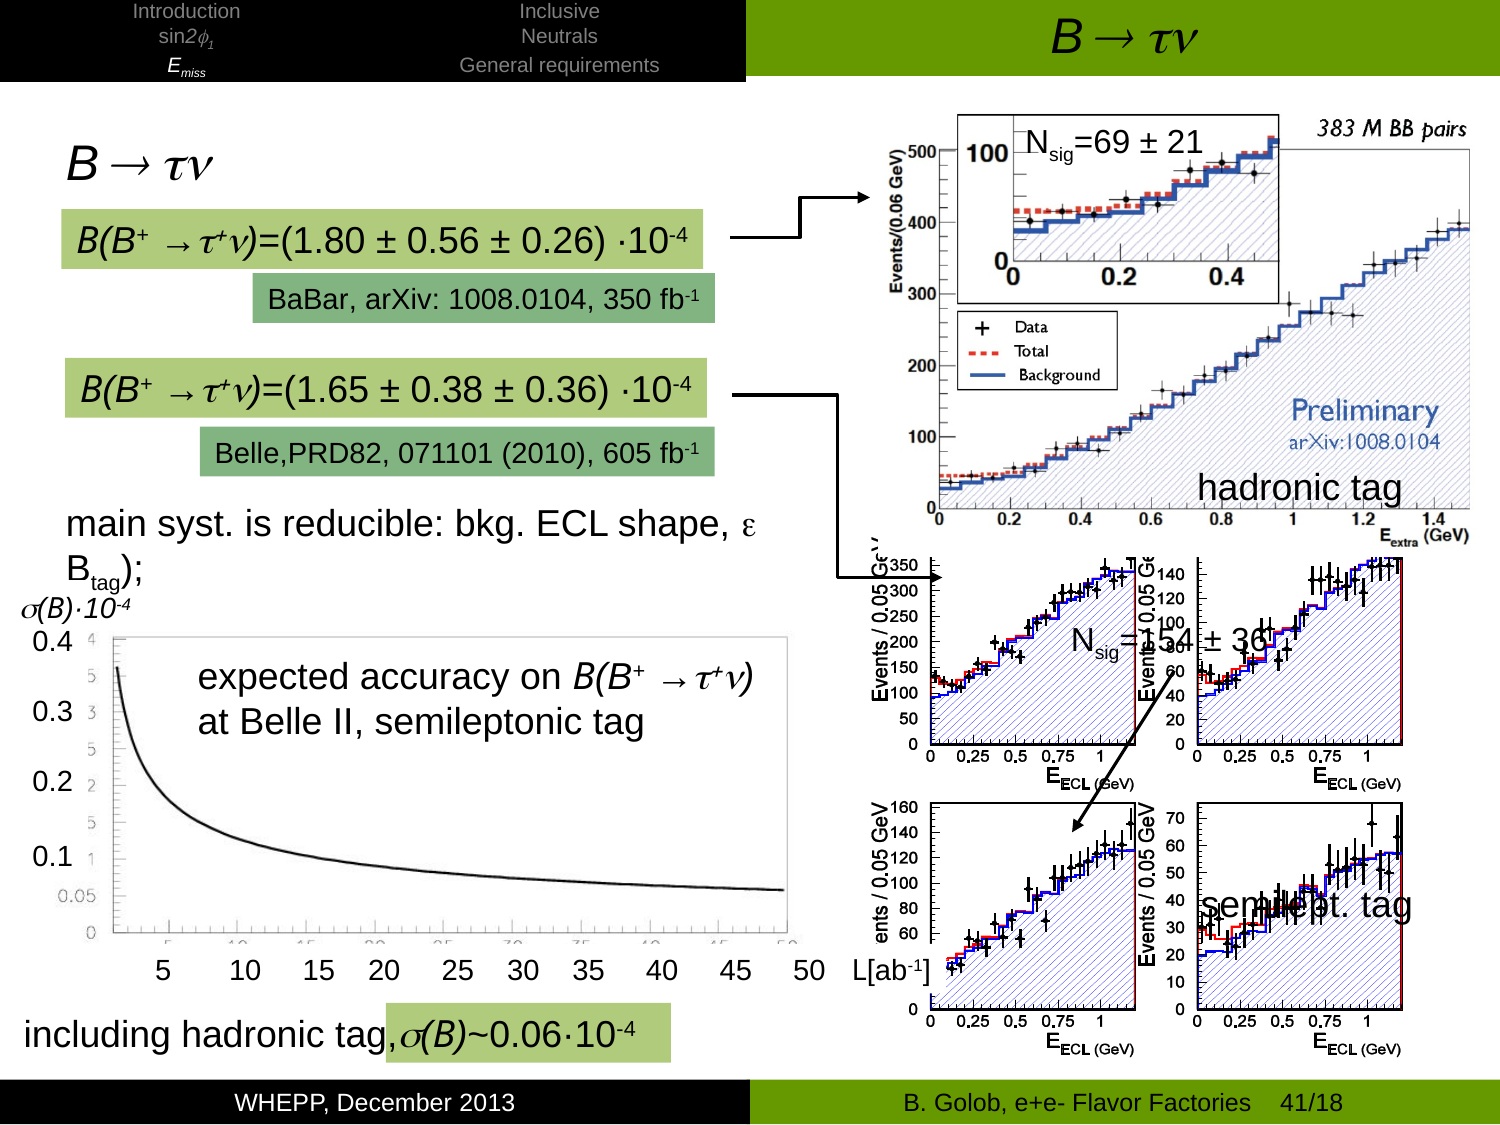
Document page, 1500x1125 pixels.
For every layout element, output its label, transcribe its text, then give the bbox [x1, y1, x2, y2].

picture [45, 622, 818, 968]
table_cell Emiss [0, 54, 373, 82]
text_box 5 10 15 20 25 30 35 40 45 50 L[ab-1] [140, 943, 831, 994]
text_box Belle,PRD82, 071101 (2010), 605 fb-1 [199, 426, 715, 477]
text_box B(B+ →t+n)=(1.65 ± 0.38 ± 0.36) ∙10-4 [65, 357, 707, 418]
title B  tn [746, 0, 1500, 77]
text_box BaBar, arXiv: 1008.0104, 350 fb-1 [252, 273, 715, 323]
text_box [1039, 697, 1207, 801]
text_box including hadronic tag,s(B)~0.06·10-4 [8, 1002, 651, 1063]
picture [836, 101, 1482, 1069]
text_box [732, 394, 943, 578]
table_cell General requirements [373, 54, 746, 82]
text_box B(B+ →t+n)=(1.80 ± 0.56 ± 0.26) ∙10-4 [61, 209, 704, 269]
table_cell sin2f1 [0, 25, 373, 54]
text_box s(B)·10-4 [4, 582, 147, 633]
table_cell Neutrals [373, 25, 746, 54]
text_box 0.4 0.3 0.2 0.1 [17, 633, 40, 880]
text_box B  tn main syst. is reducible: bkg. ECL shape, e Btag); [51, 122, 858, 733]
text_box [729, 197, 871, 238]
table_header Inclusive [373, 0, 746, 25]
table_header Introduction [0, 0, 373, 25]
text_box [651, 1002, 671, 1063]
